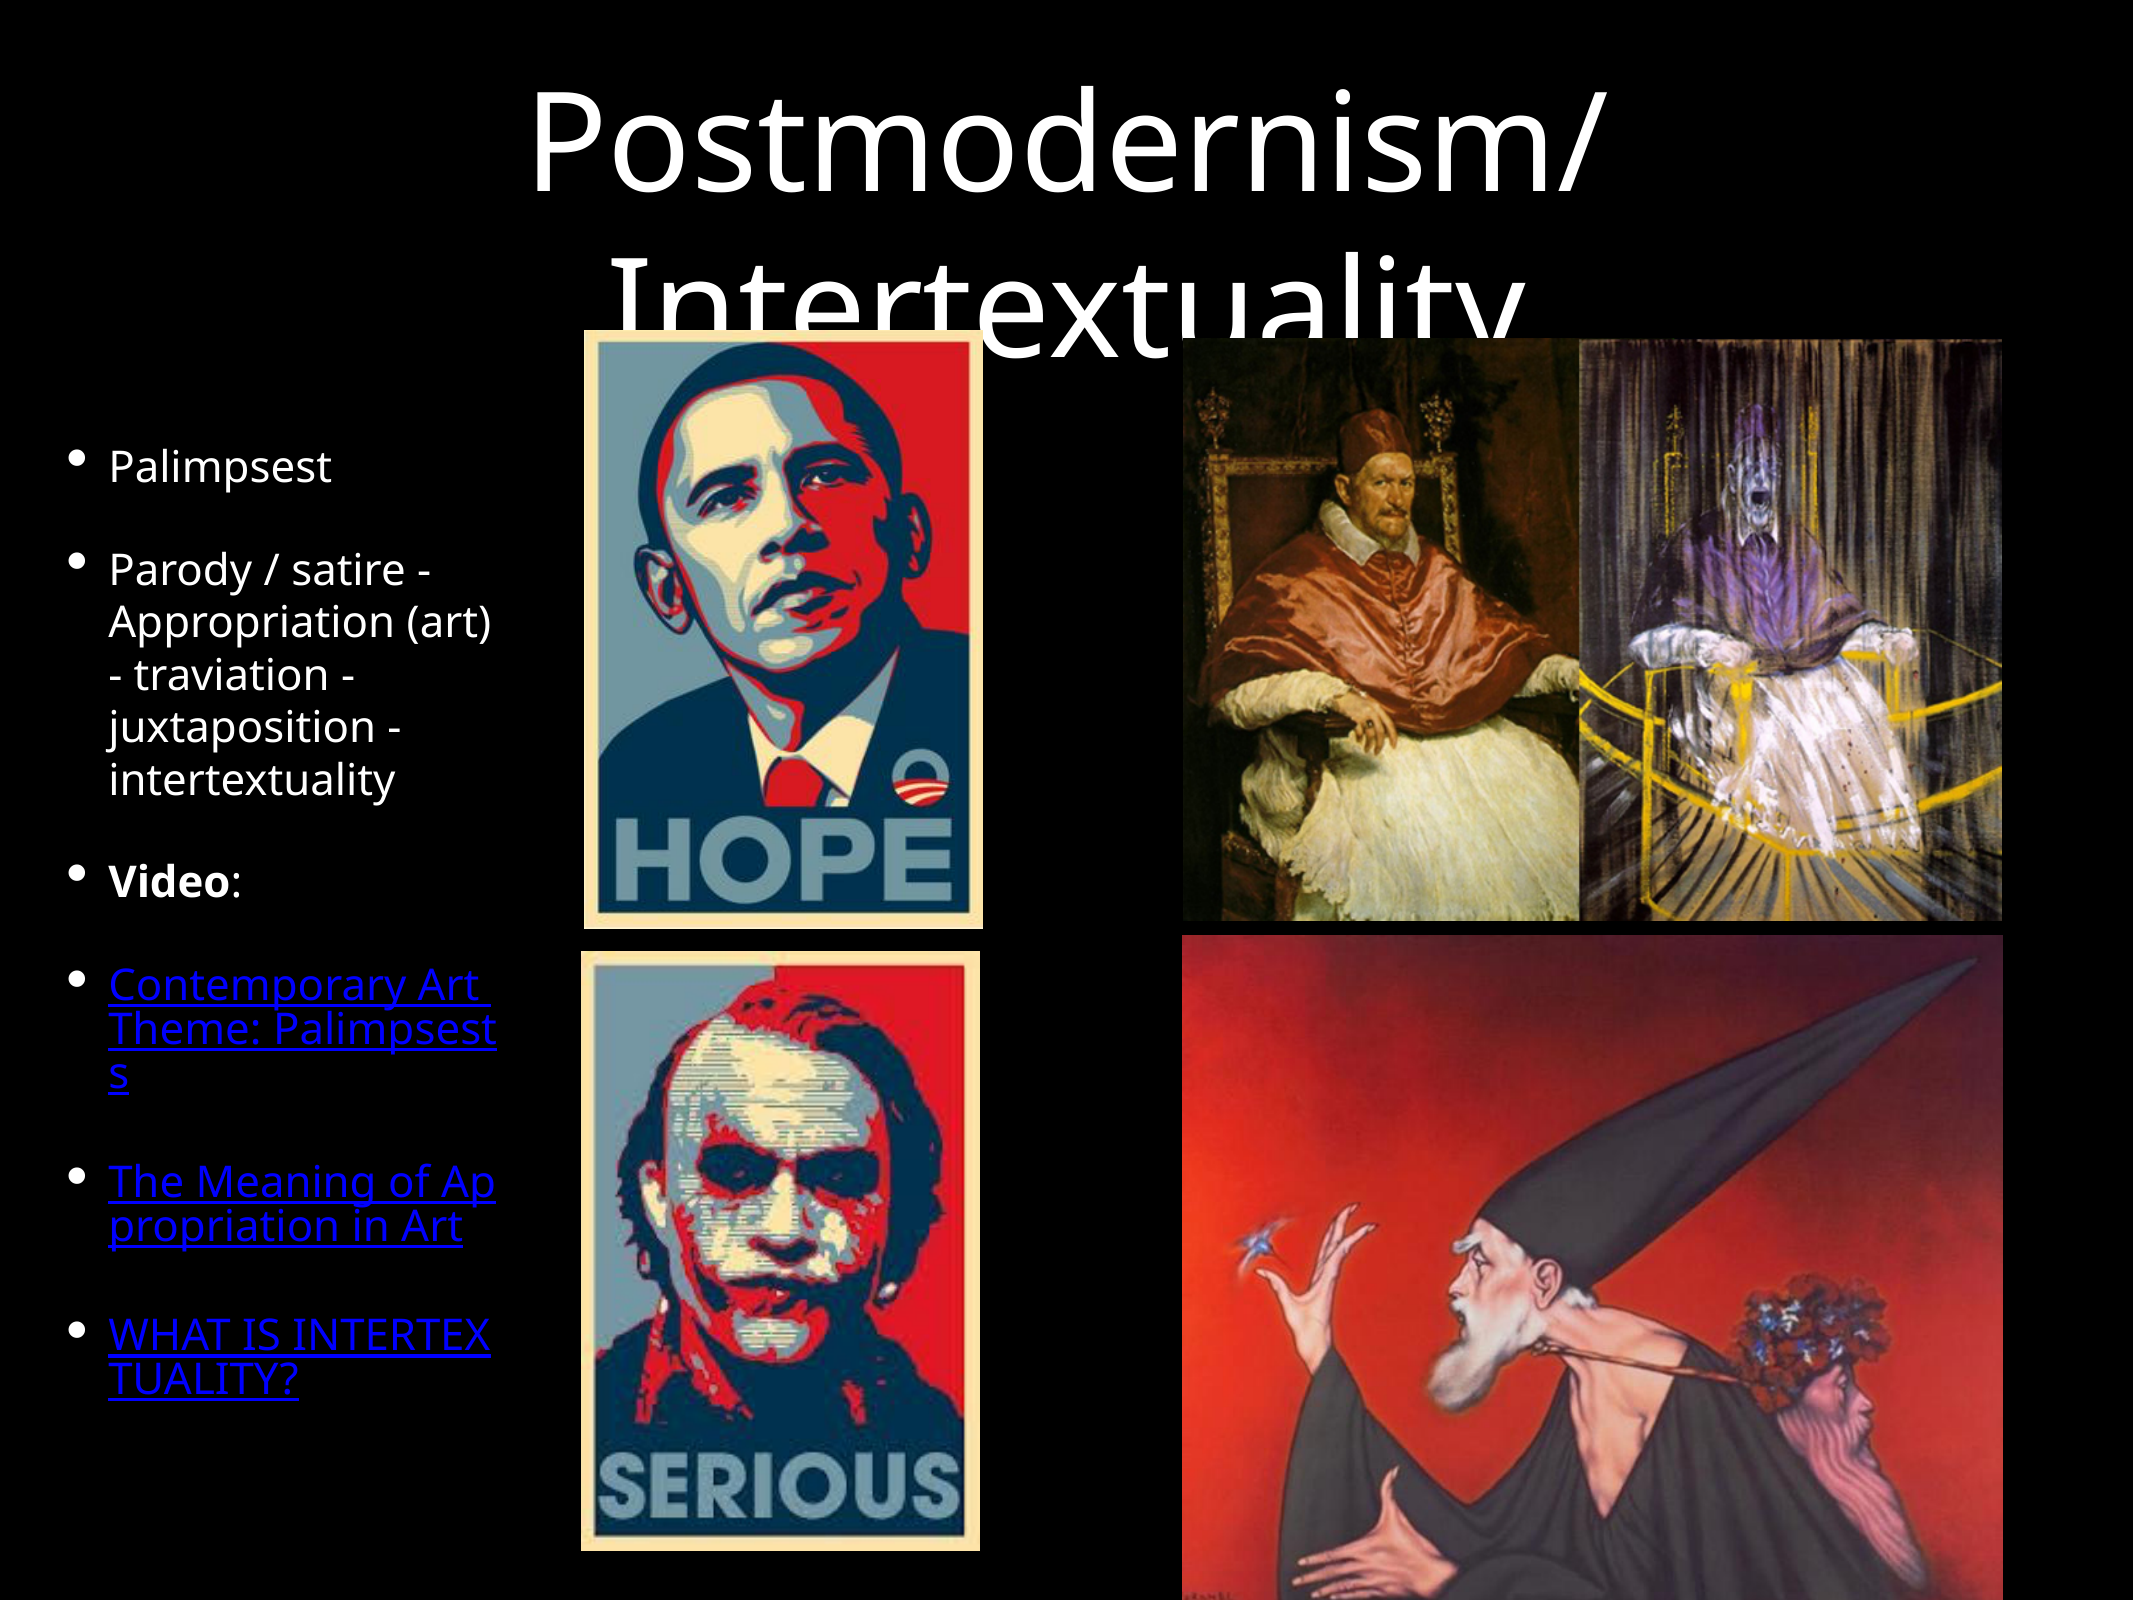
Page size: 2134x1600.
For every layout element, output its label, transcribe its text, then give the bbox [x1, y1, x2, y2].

list Palimpsest Parody / satire - Appropriation (art) - traviation - juxtaposition - intertextuality Video: Contemporary Art Theme: Palimpsests The Meaning of Appropriation in Art WHAT IS INTERTEXTUALITY? [57, 331, 521, 1343]
picture [583, 330, 984, 929]
title Postmodernism/Intertextuality [155, 41, 1978, 397]
picture [1182, 935, 2003, 1600]
picture [580, 950, 981, 1551]
picture [1183, 338, 2002, 921]
